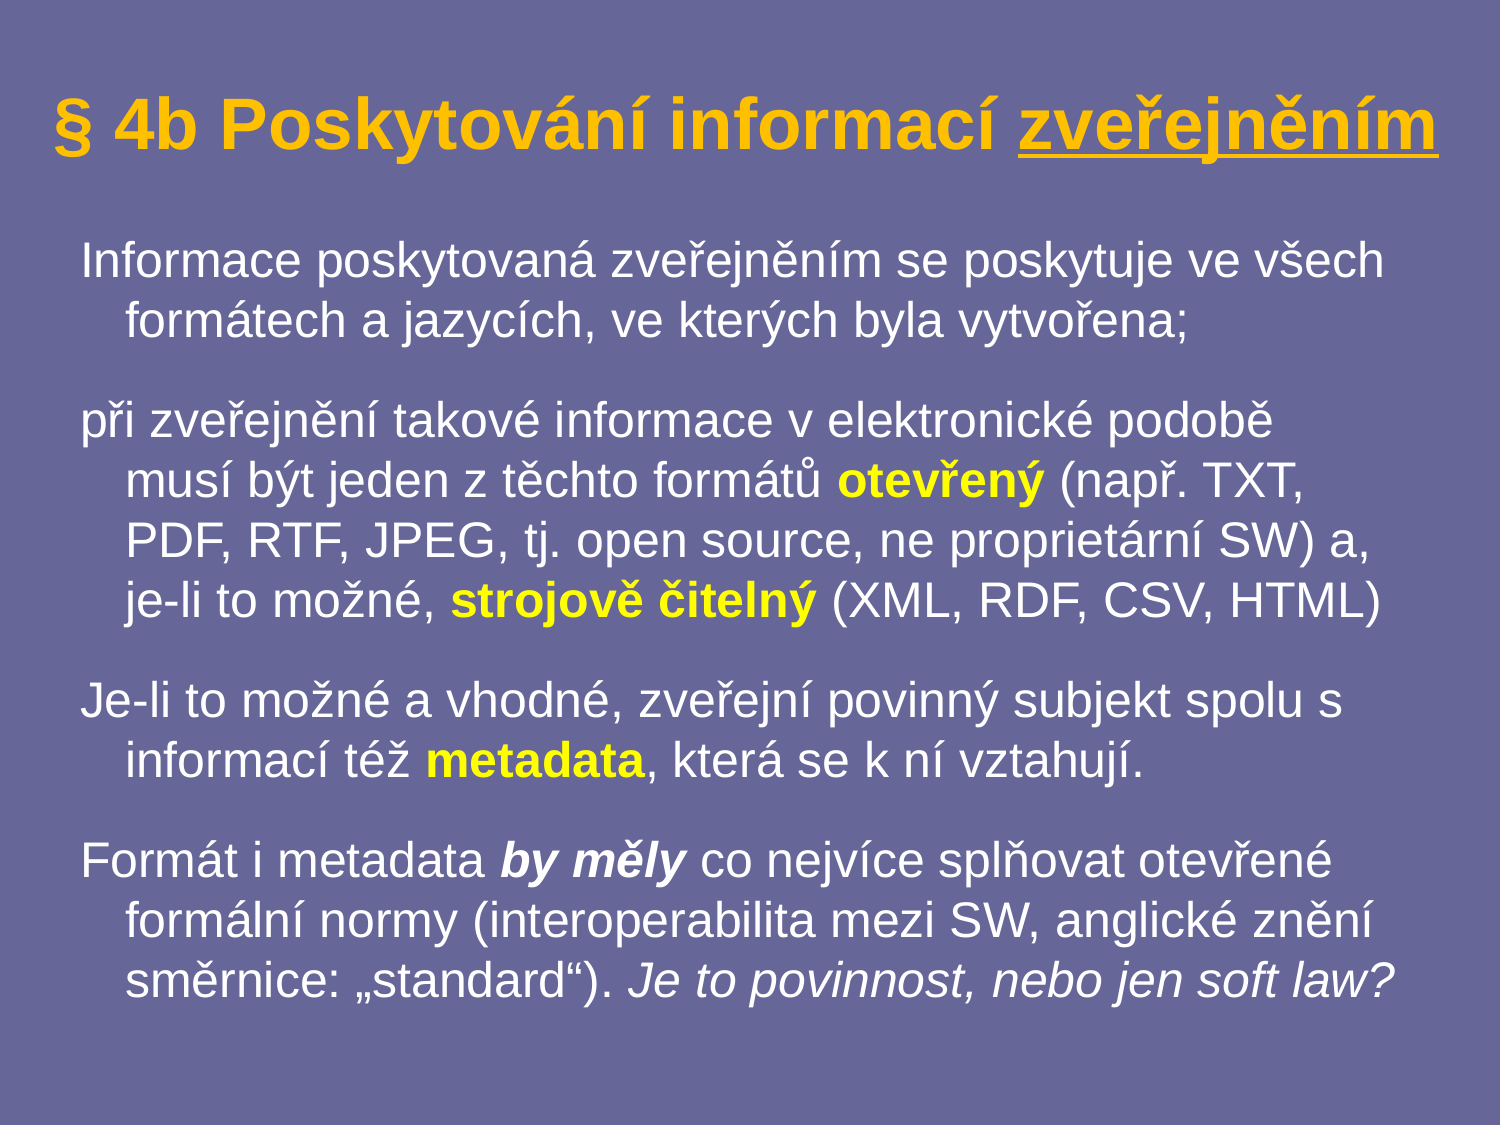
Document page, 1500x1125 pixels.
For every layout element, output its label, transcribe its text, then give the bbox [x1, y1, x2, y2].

list Informace poskytovaná zveřejněním se poskytuje ve všech formátech a jazycích, ve kterých byla vytvořena; při zveřejnění takové informace v elektronické podobě musí být jeden z těchto formátů otevřený (např. TXT, PDF, RTF, JPEG, tj. open source, ne proprietární SW) a, je-li to možné, strojově čitelný (XML, RDF, CSV, HTML) Je-li to možné a vhodné, zveřejní povinný subjekt spolu s informací též metadata, která se k ní vztahují. Formát i metadata by měly co nejvíce splňovat otevřené formální normy (interoperabilita mezi SW, anglické znění směrnice: „standard“). Je to povinnost, nebo jen soft law? [64, 219, 1412, 1094]
title § 4b Poskytování informací zveřejněním [33, 44, 1459, 197]
